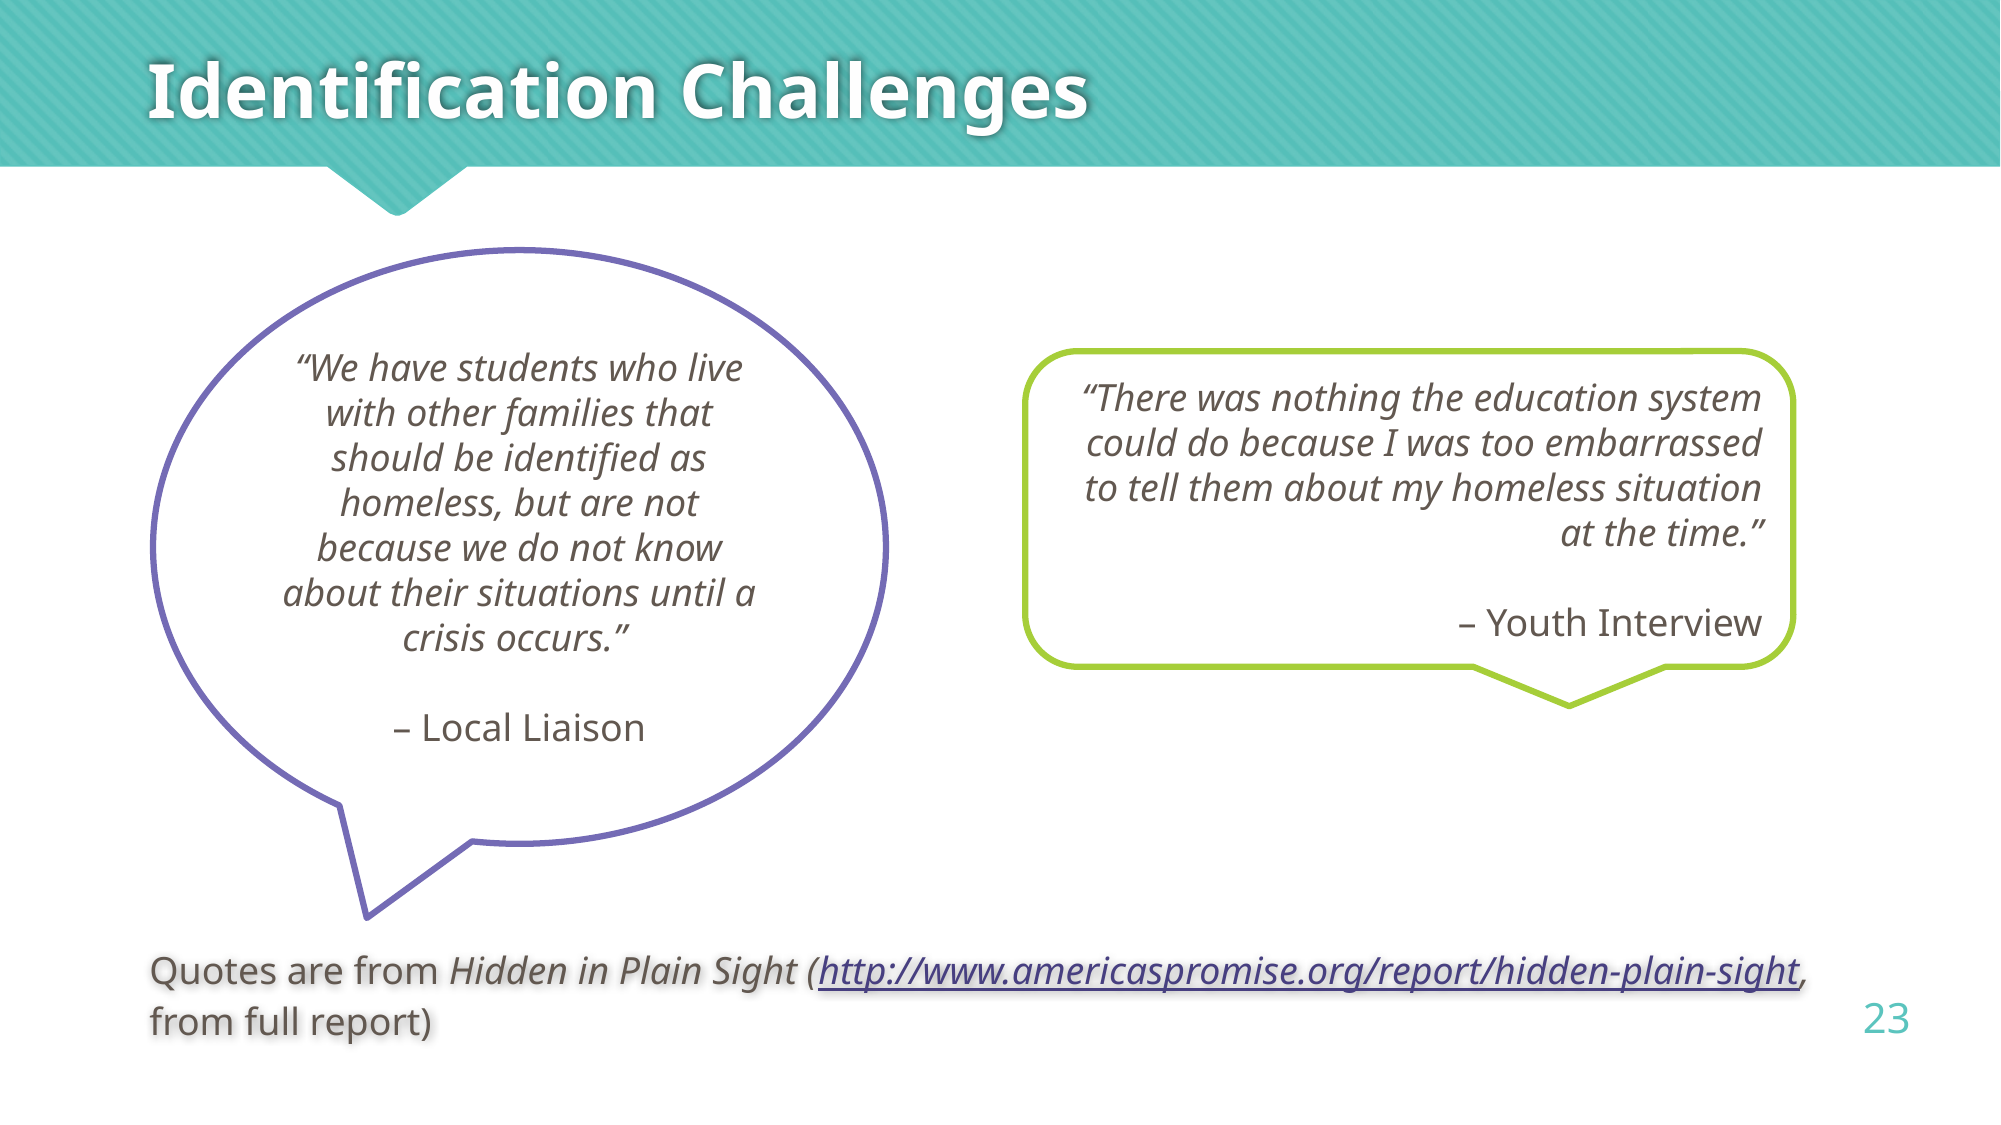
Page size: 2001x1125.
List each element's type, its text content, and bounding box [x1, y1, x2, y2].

slide_number 23 [1751, 970, 1926, 1051]
text_box “There was nothing the education system could do because I was too embarrassed to tell them about my homeless situation at the time.” – Youth Interview [1025, 351, 1794, 707]
title Identification Challenges [132, 8, 1868, 168]
text_box “We have students who live with other families that should be identified as homeless, but are not because we do not know about their situations until a crisis occurs.” – Local Liaison [153, 250, 886, 919]
list Quotes are from Hidden in Plain Sight (http://www.americaspromise.org/report/hidden-plain-sight, from full report) [134, 231, 1866, 1051]
